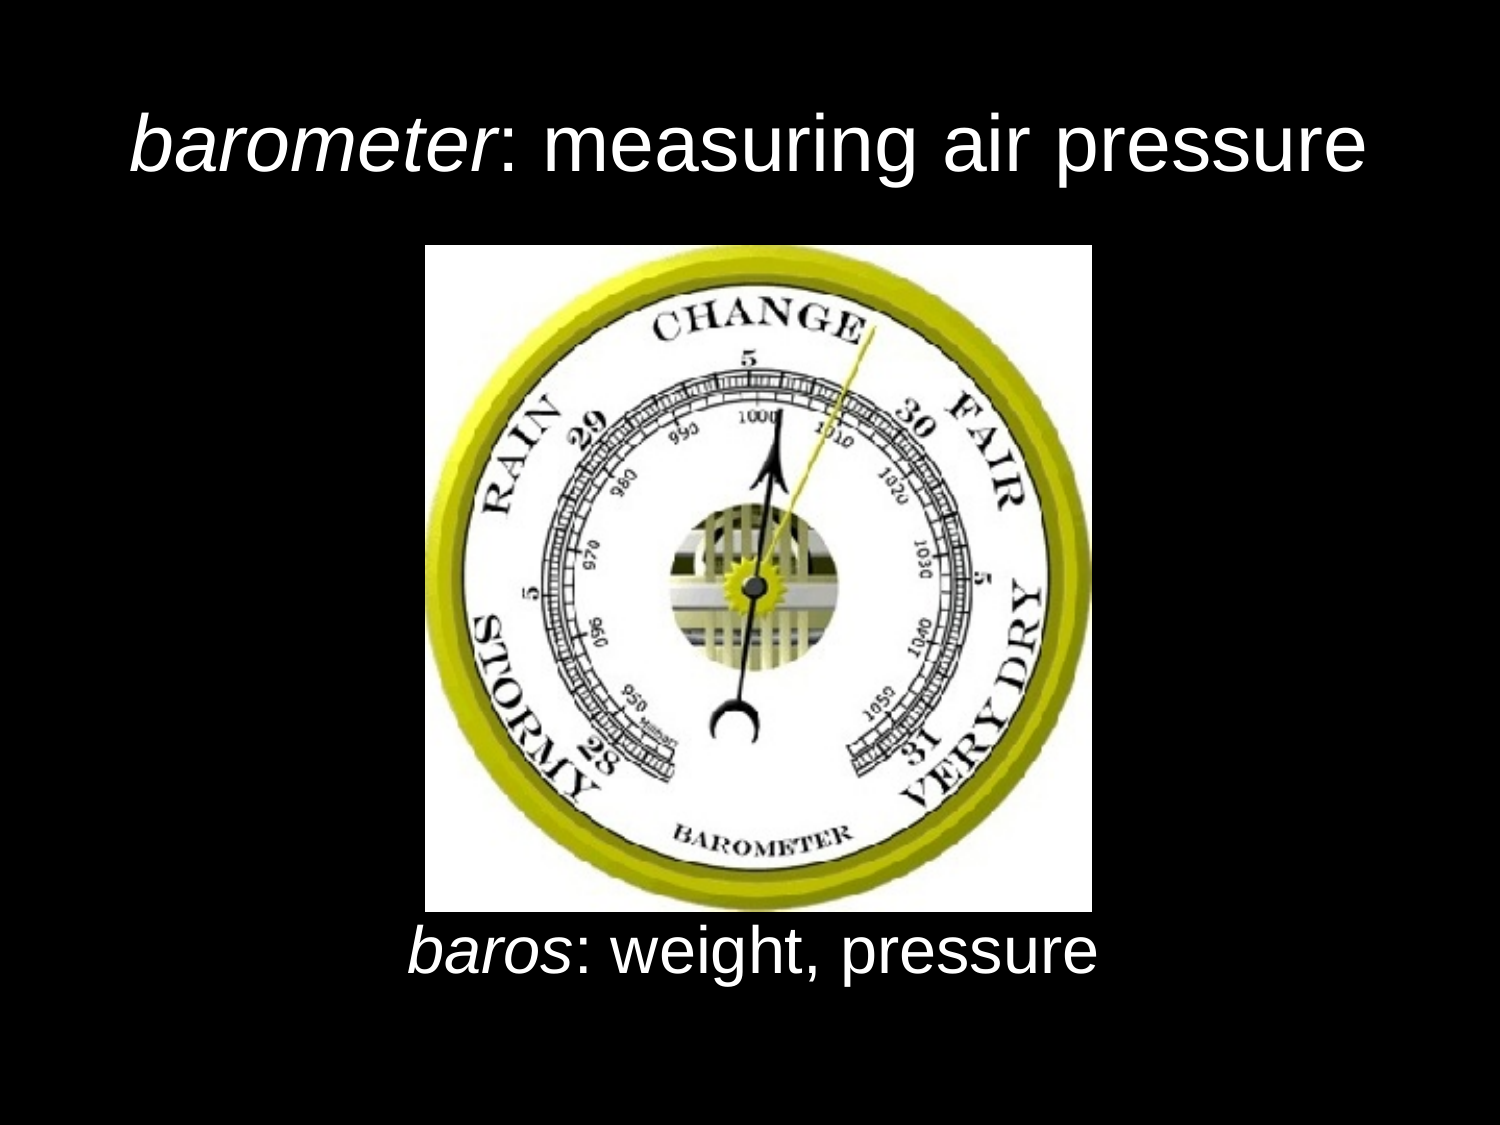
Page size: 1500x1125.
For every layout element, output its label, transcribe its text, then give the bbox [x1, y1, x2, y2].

title barometer: measuring air pressure [75, 45, 1425, 233]
text_box baros: weight, pressure [261, 899, 1246, 995]
picture [425, 245, 1093, 913]
